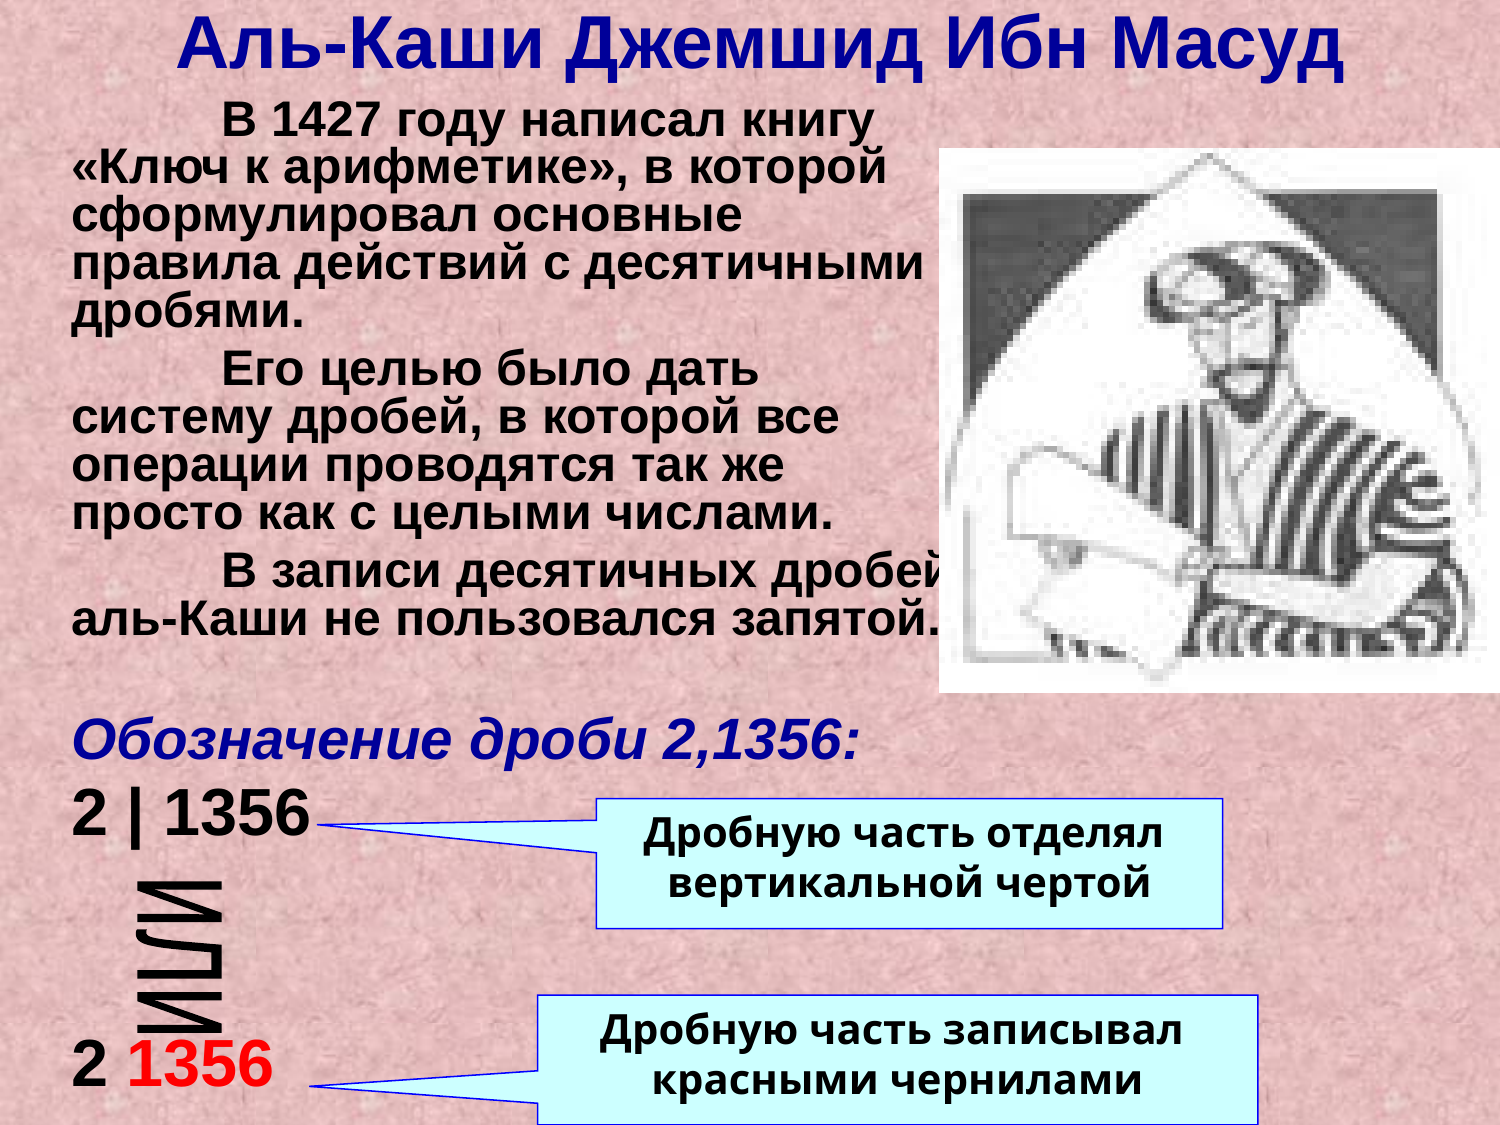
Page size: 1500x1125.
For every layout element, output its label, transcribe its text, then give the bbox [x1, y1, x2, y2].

text_box Дробную часть записывал красными чернилами [309, 995, 1258, 1125]
list В 1427 году написал книгу «Ключ к арифметике», в которой сформулировал основные правила действий с десятичными дробями. Его целью было дать систему дробей, в которой все операции проводятся так же просто как с целыми числами. В записи десятичных дробей аль-Каши не пользовался запятой. Обозначение дроби 2,1356: 2 | 1356 2 1356 [0, 89, 975, 1125]
title Аль-Каши Джемшид Ибн Масуд [74, 0, 1426, 79]
text_box Дробную часть отделял вертикальной чертой [316, 798, 1223, 929]
picture [0, 0, 1500, 1125]
